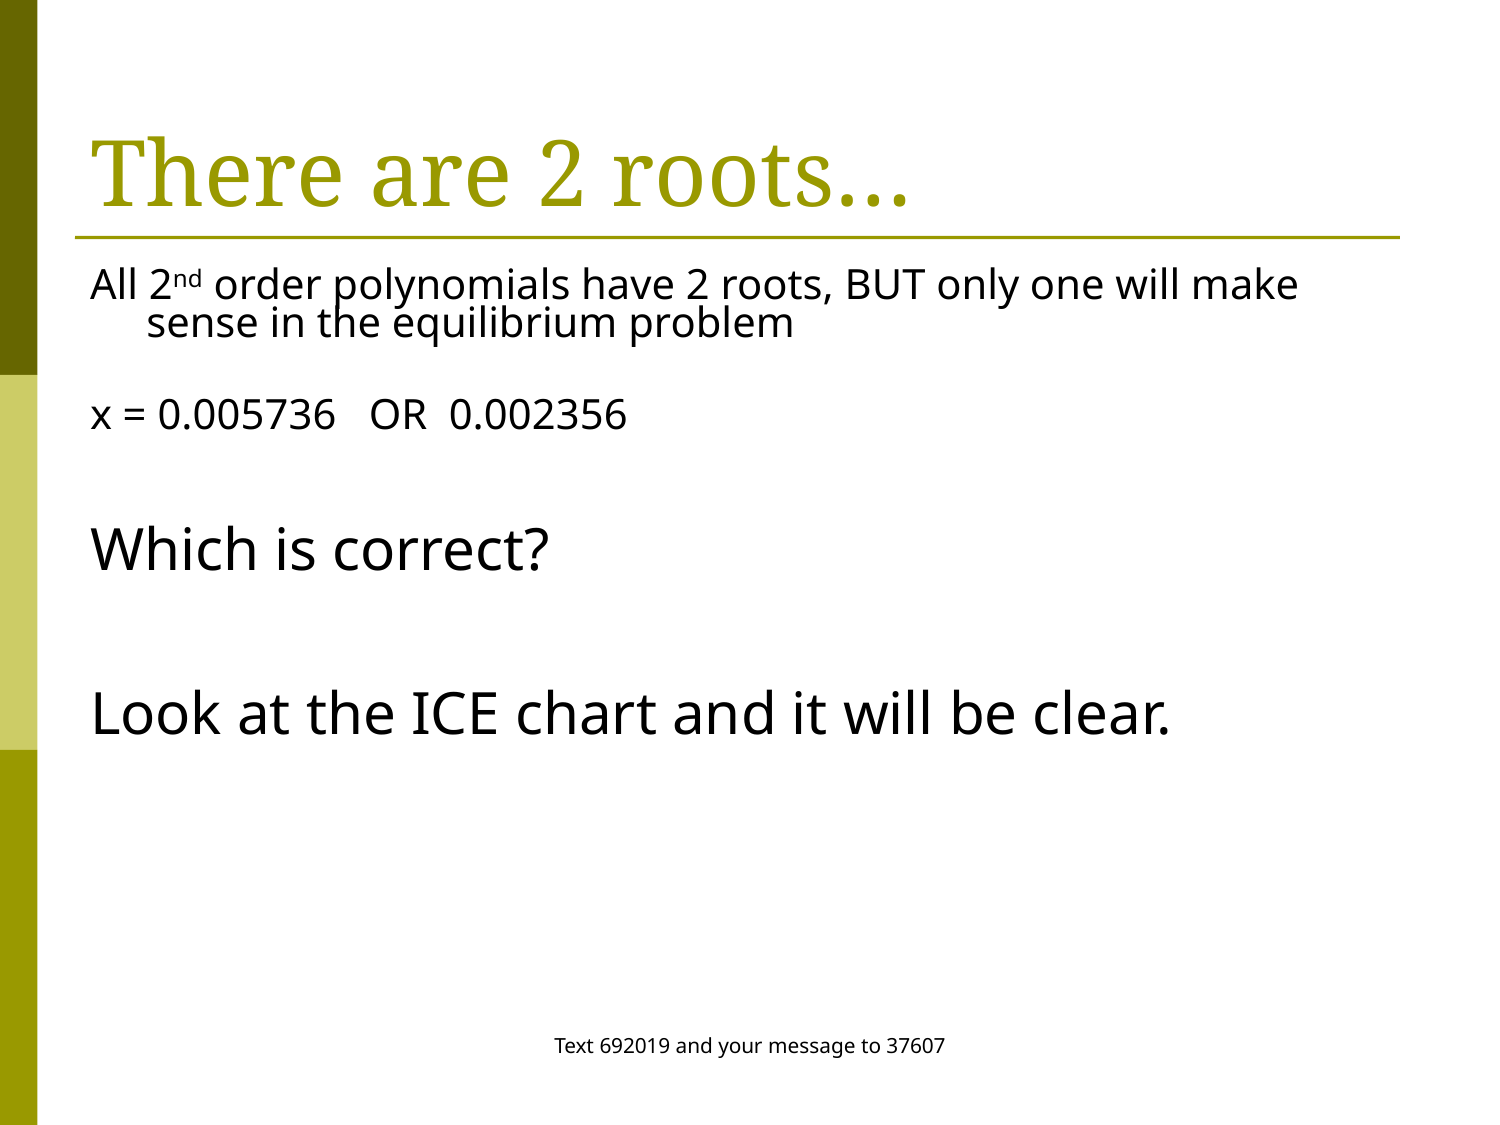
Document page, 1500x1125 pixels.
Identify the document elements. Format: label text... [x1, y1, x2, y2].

list All 2nd order polynomials have 2 roots, BUT only one will make sense in the equilibrium problem x = 0.005736 OR 0.002356 Which is correct? Look at the ICE chart and it will be clear. [75, 262, 1425, 1006]
footer Text 692019 and your message to 37607 [512, 1025, 988, 1100]
title There are 2 roots… [75, 45, 1425, 233]
